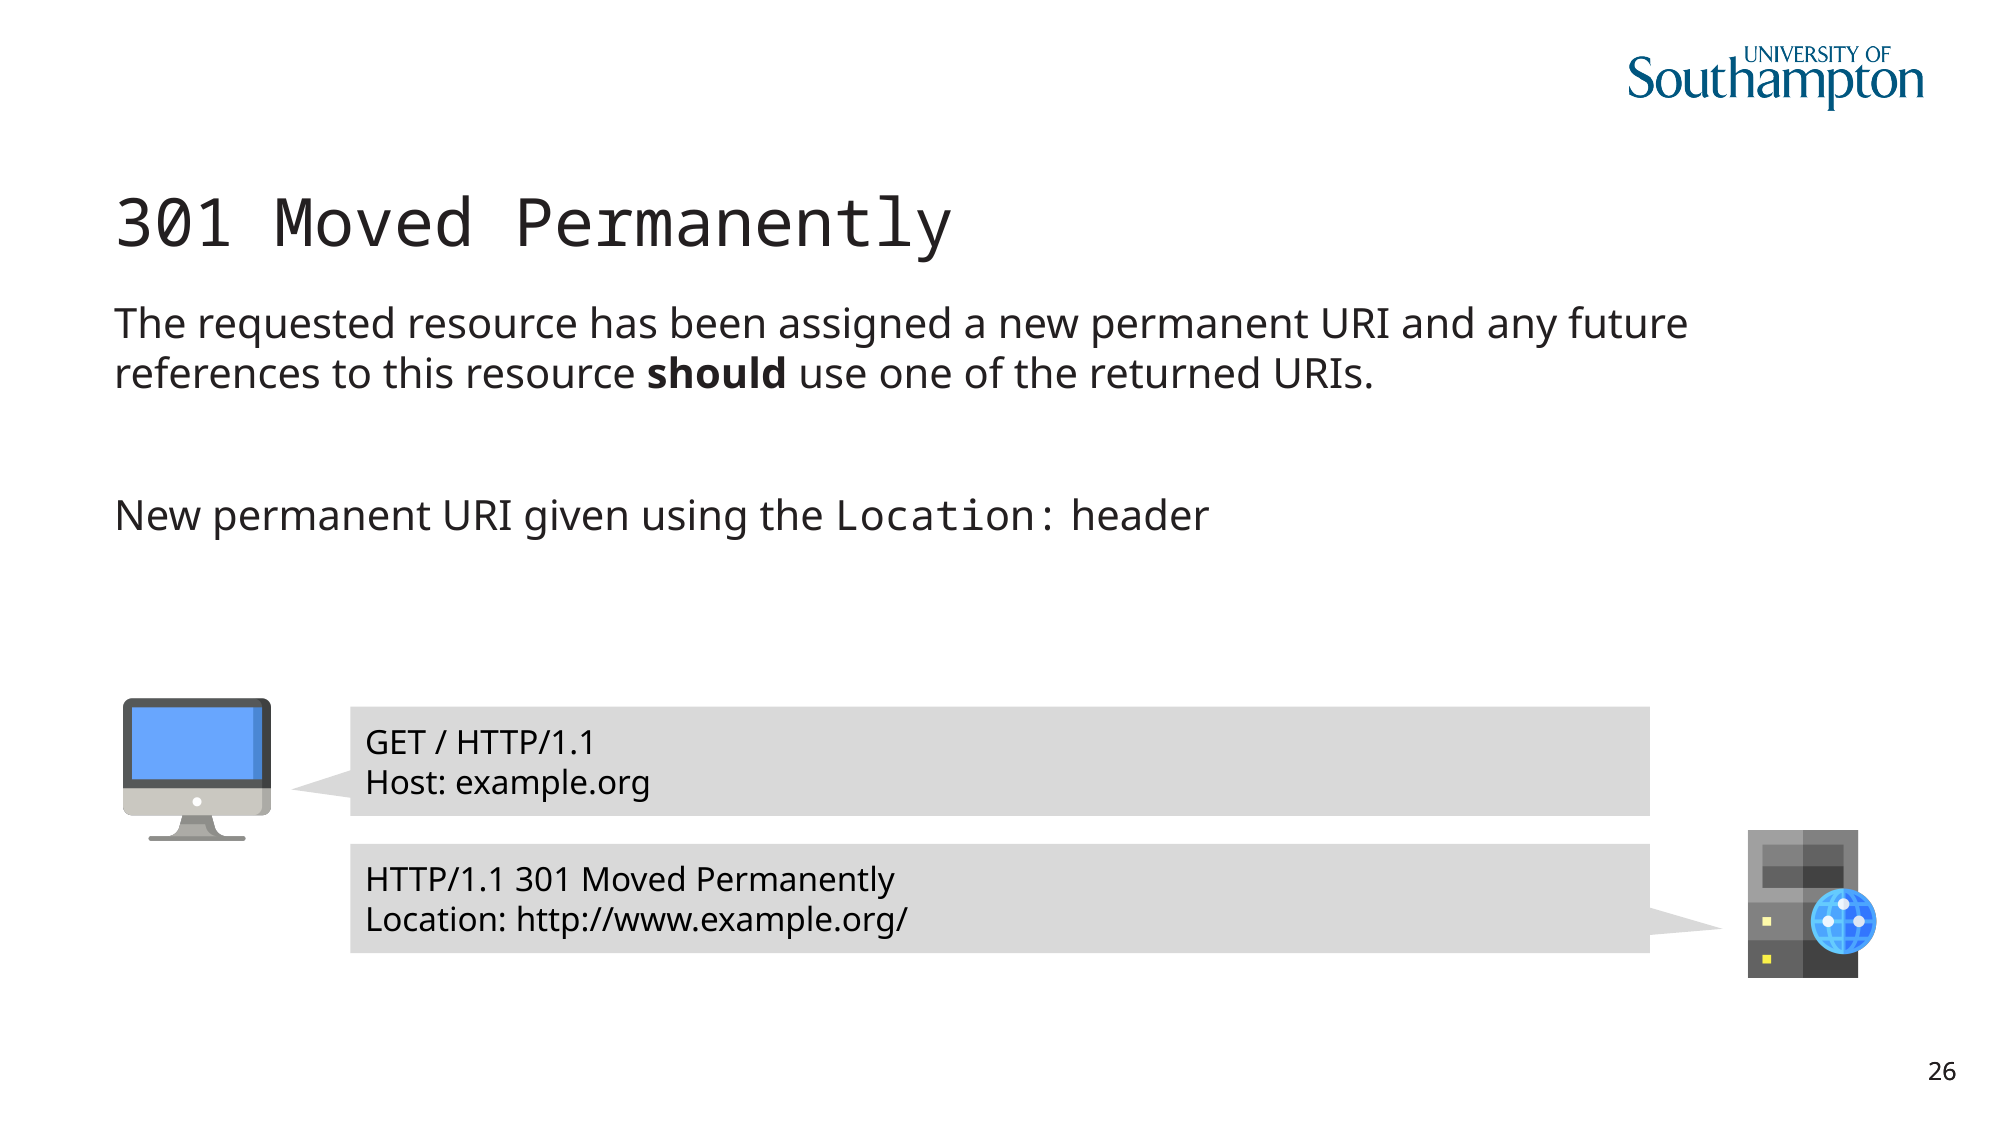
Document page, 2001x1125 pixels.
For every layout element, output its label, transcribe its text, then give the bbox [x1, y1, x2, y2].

list The requested resource has been assigned a new permanent URI and any future references to this resource should use one of the returned URIs. New permanent URI given using the Location: header [102, 290, 1898, 1024]
picture [1869, 48, 1877, 60]
picture [1729, 830, 1877, 978]
title 301 Moved Permanently [102, 113, 1898, 268]
picture [1629, 46, 1924, 111]
text_box HTTP/1.1 301 Moved Permanently Location: http://www.example.org/ [349, 842, 1723, 955]
picture [122, 695, 271, 844]
picture [1629, 71, 1648, 95]
slide_number 26 [1897, 1046, 1969, 1094]
text_box GET / HTTP/1.1 Host: example.org [290, 705, 1651, 817]
